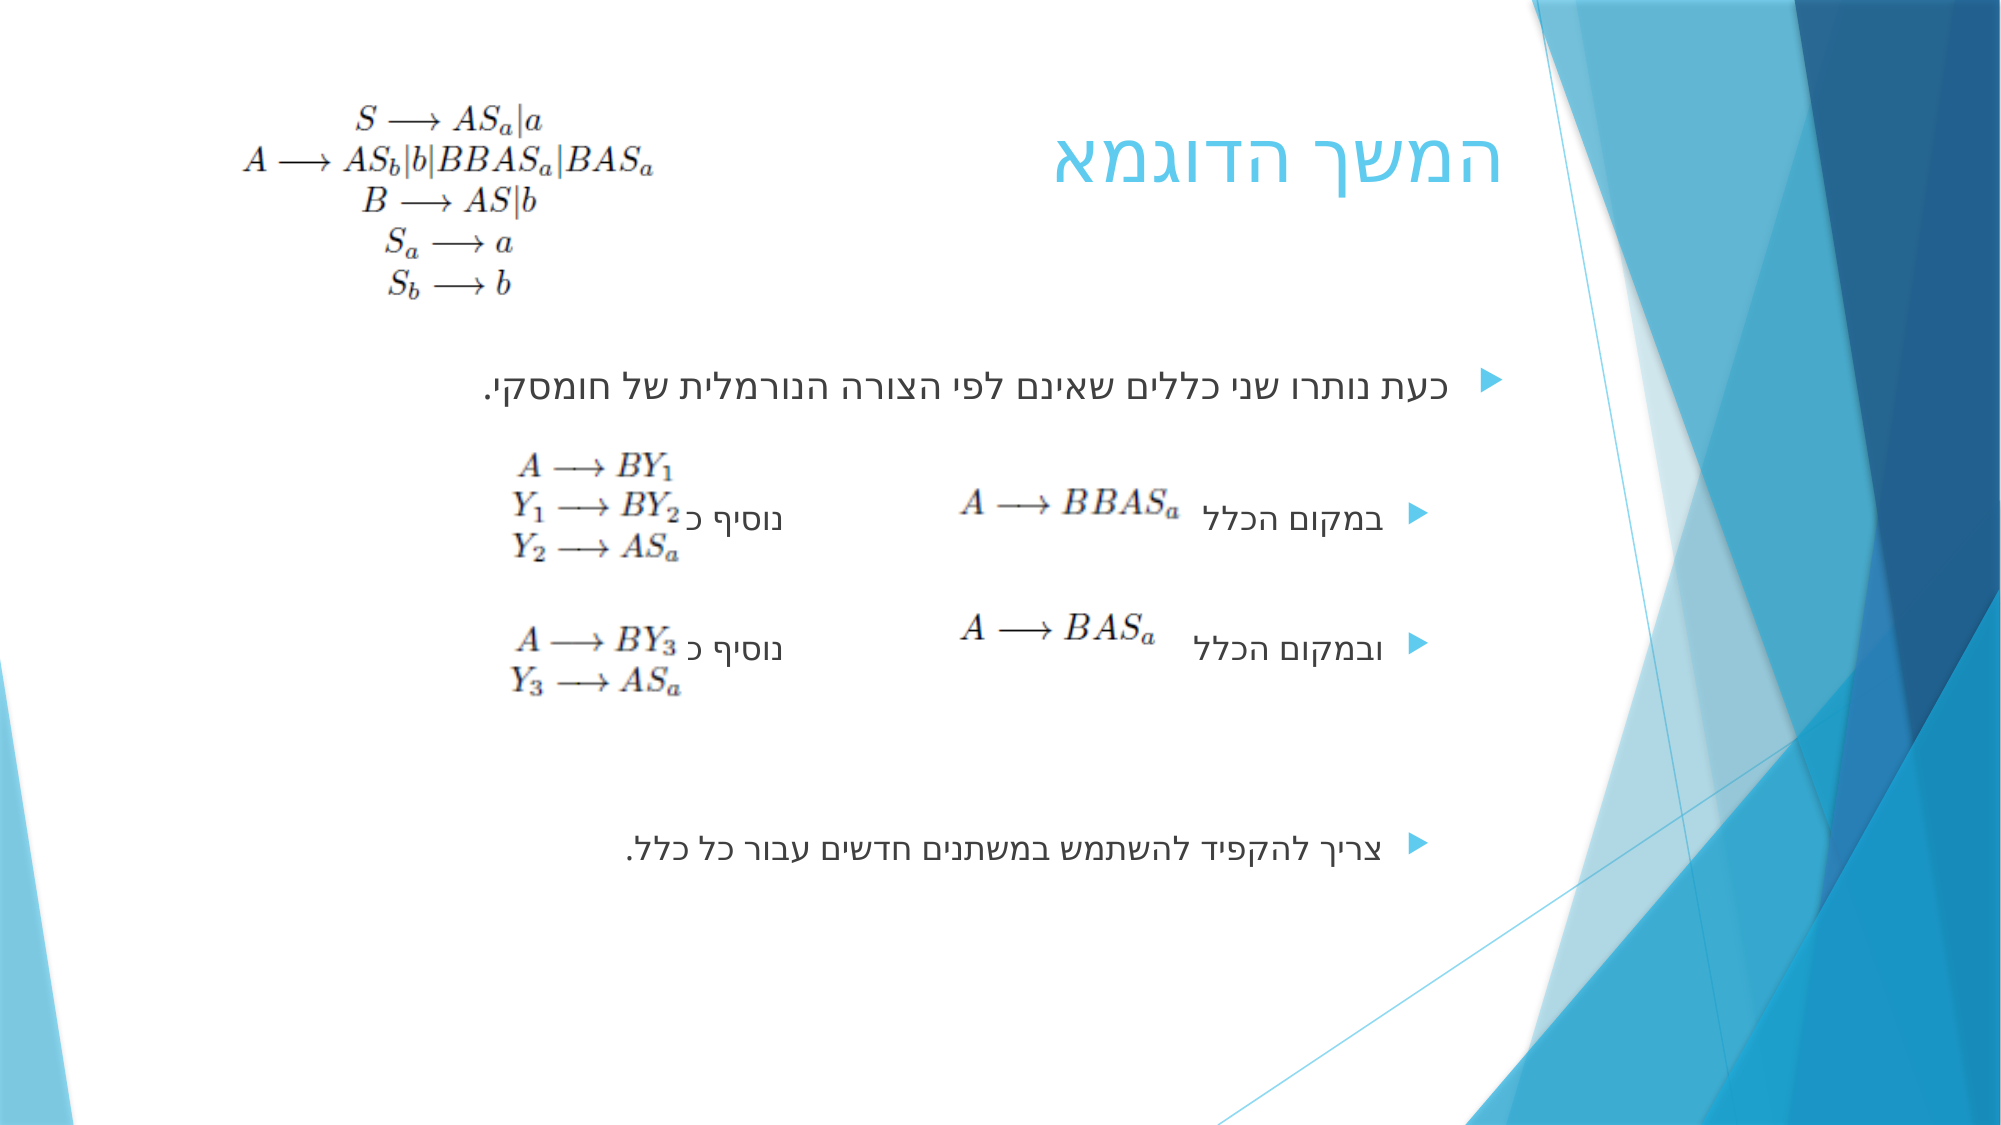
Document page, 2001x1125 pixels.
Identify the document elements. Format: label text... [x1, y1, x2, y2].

picture [505, 618, 689, 700]
picture [958, 590, 1165, 662]
picture [956, 479, 1184, 529]
title המשך הדוגמא [111, 99, 1522, 317]
picture [505, 437, 687, 572]
picture [222, 78, 668, 307]
list כעת נותרו שני כללים שאינם לפי הצורה הנורמלית של חומסקי. במקום הכלל נוסיף כללים: ובמקום הכלל נוסיף כללים: צריך להקפיד להשתמש במשתנים חדשים עבור כל כלל. [111, 354, 1522, 992]
